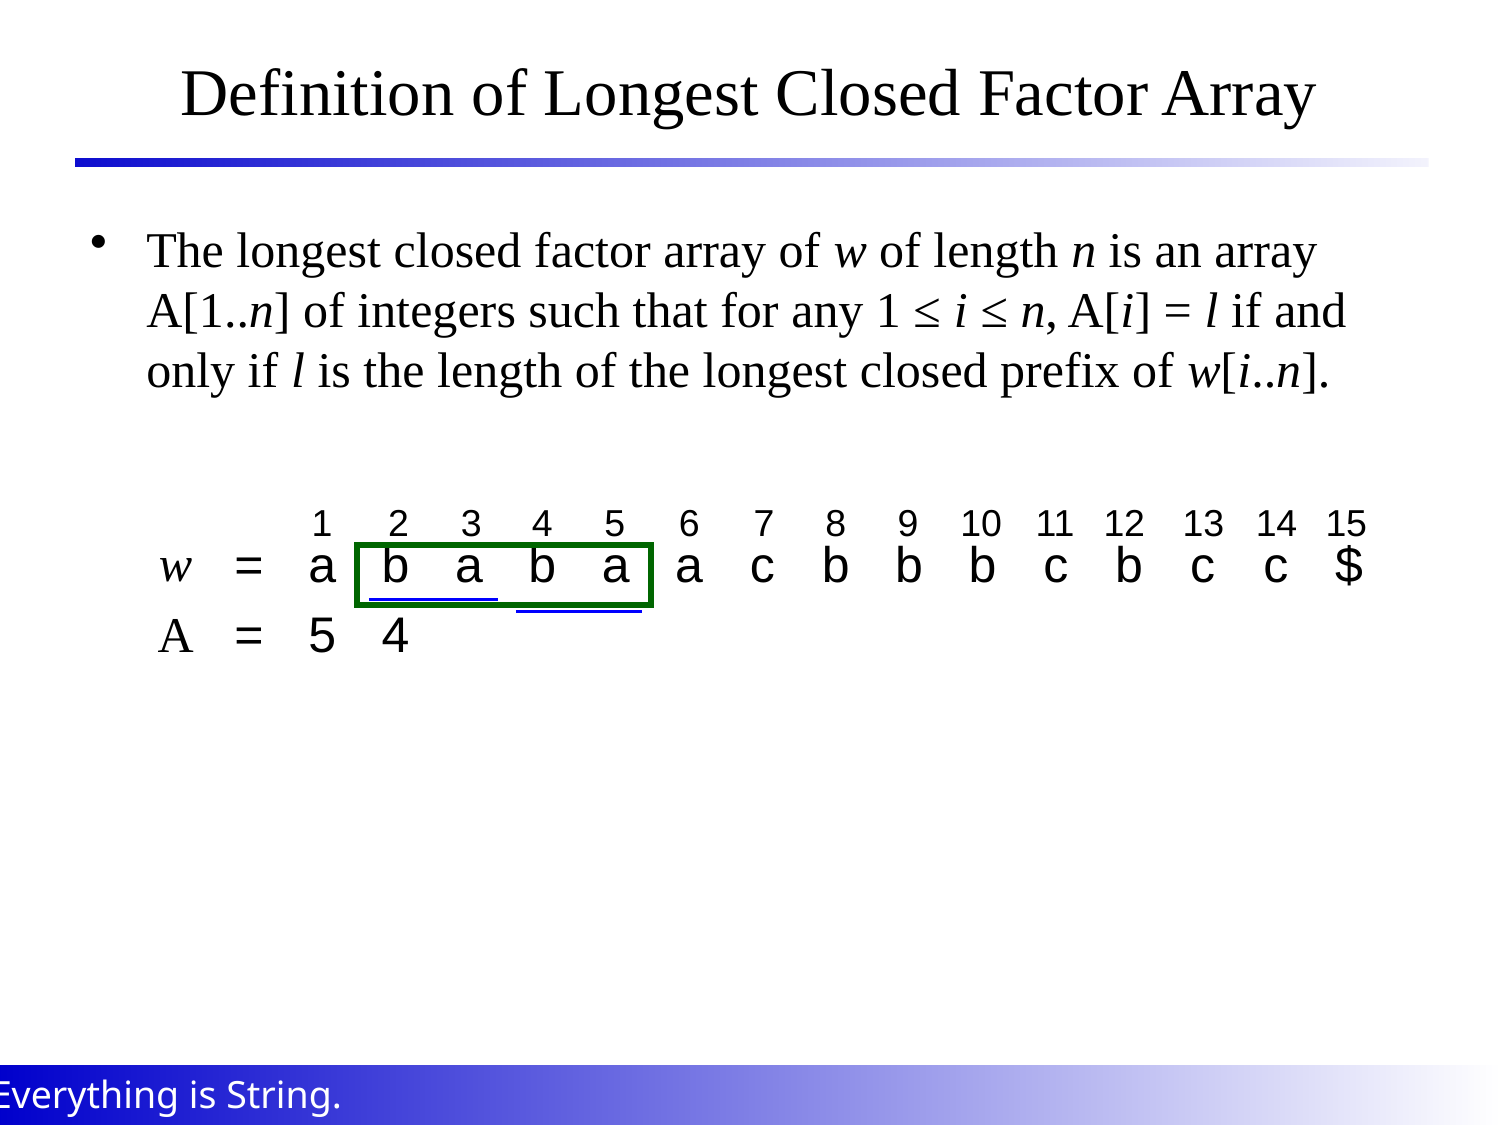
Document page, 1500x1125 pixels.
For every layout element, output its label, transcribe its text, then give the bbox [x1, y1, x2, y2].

list The longest closed factor array of w of length n is an array A[1..n] of integers such that for any 1 ≤ i ≤ n, A[i] = l if and only if l is the length of the longest closed prefix of w[i..n]. [75, 210, 1425, 1005]
title Definition of Longest Closed Factor Array [75, 19, 1425, 158]
